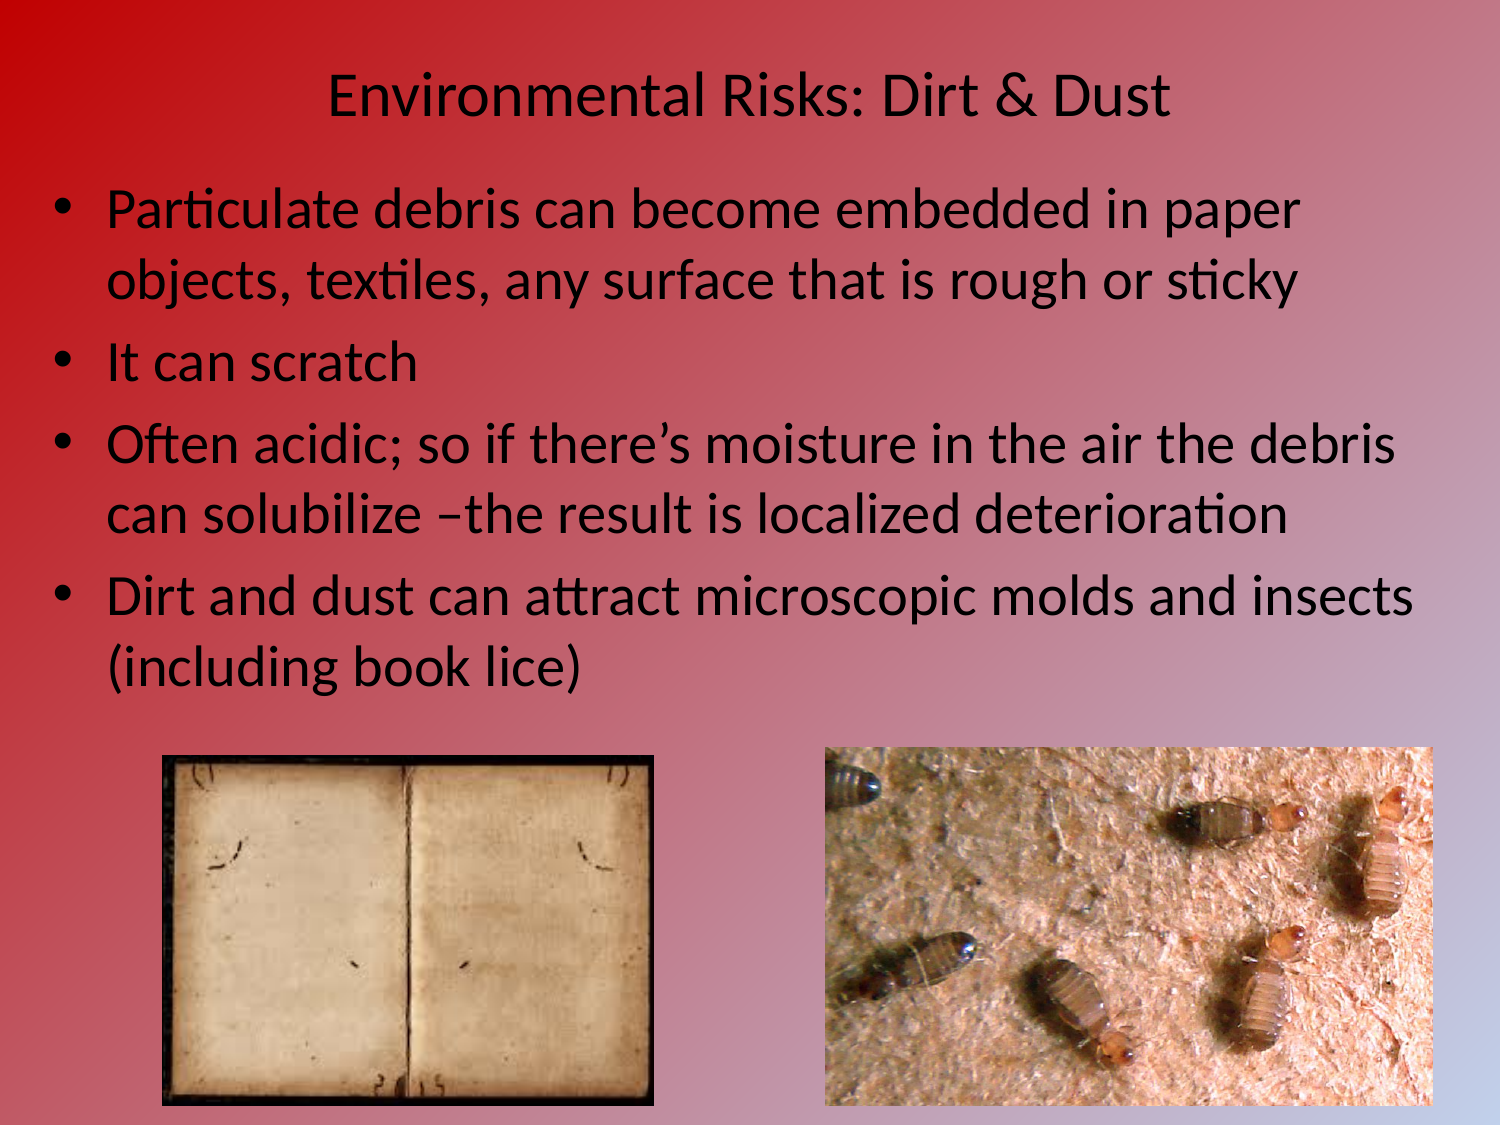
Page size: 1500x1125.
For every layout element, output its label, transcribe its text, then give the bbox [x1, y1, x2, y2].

picture [824, 747, 1434, 1106]
picture [162, 755, 655, 1106]
list Particulate debris can become embedded in paper objects, textiles, any surface that is rough or sticky It can scratch Often acidic; so if there’s moisture in the air the debris can solubilize –the result is localized deterioration Dirt and dust can attract microscopic molds and insects (including book lice) [37, 162, 1463, 763]
title Environmental Risks: Dirt & Dust [75, 45, 1425, 138]
